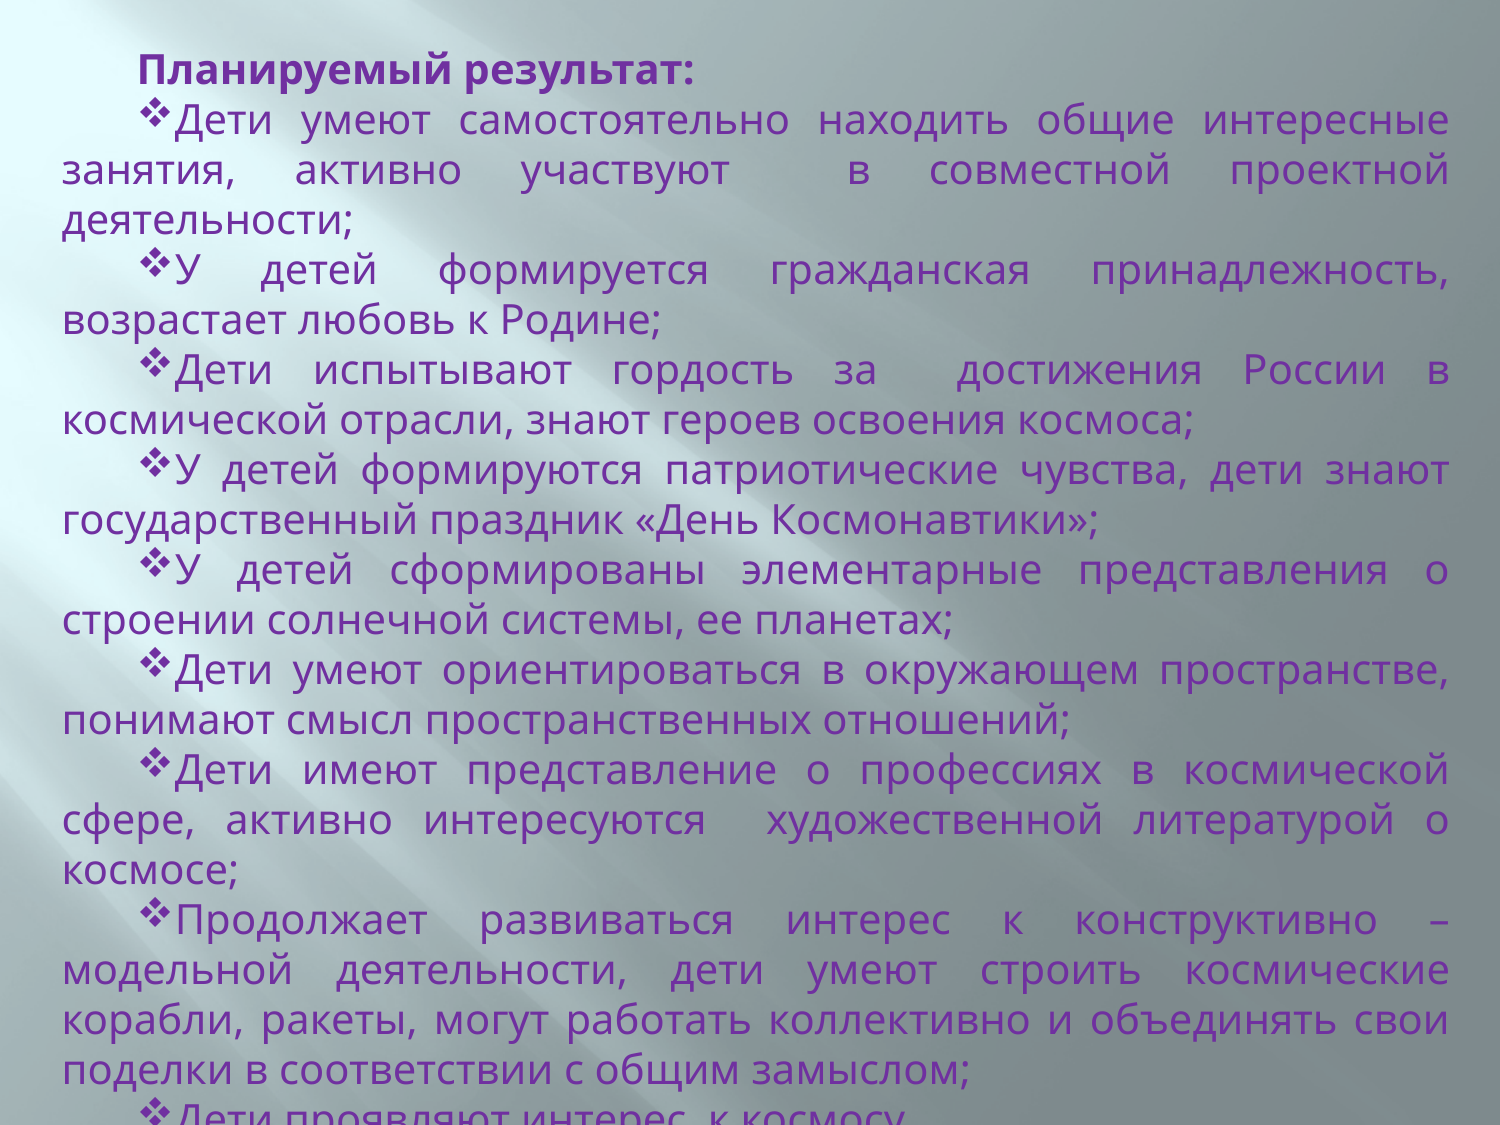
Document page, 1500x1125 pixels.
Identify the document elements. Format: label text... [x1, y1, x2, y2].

text_box Планируемый результат: Дети умеют самостоятельно находить общие интересные занятия, активно участвуют в совместной проектной деятельности; У детей формируется гражданская принадлежность, возрастает любовь к Родине; Дети испытывают гордость за достижения России в космической отрасли, знают героев освоения космоса; У детей формируются патриотические чувства, дети знают государственный праздник «День Космонавтики»; У детей сформированы элементарные представления о строении солнечной системы, ее планетах; Дети умеют ориентироваться в окружающем пространстве, понимают смысл пространственных отношений; Дети имеют представление о профессиях в космической сфере, активно интересуются художественной литературой о космосе; Продолжает развиваться интерес к конструктивно – модельной деятельности, дети умеют строить космические корабли, ракеты, могут работать коллективно и объединять свои поделки в соответствии с общим замыслом; Дети проявляют интерес к космосу. [46, 35, 1465, 1125]
